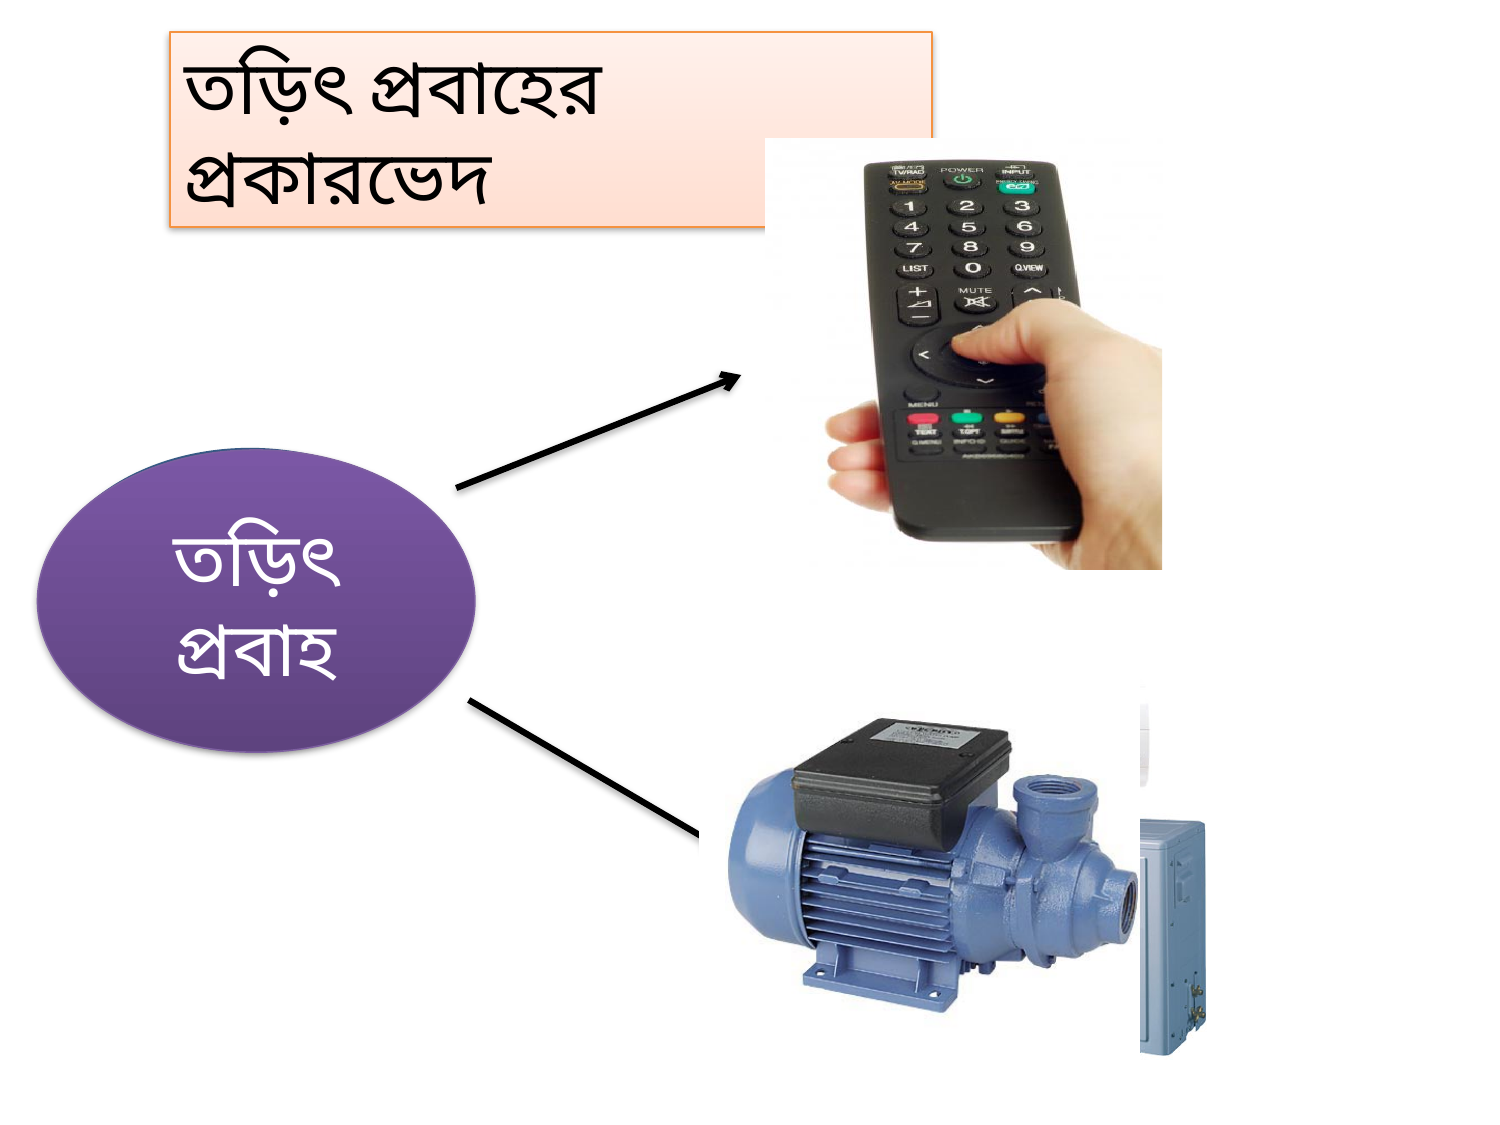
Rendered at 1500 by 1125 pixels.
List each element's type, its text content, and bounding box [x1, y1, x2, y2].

picture [405, 137, 1248, 1077]
text_box তড়িৎ প্রবাহ [36, 449, 400, 753]
text_box তড়িৎ প্রবাহের প্রকারভেদ [169, 31, 933, 228]
